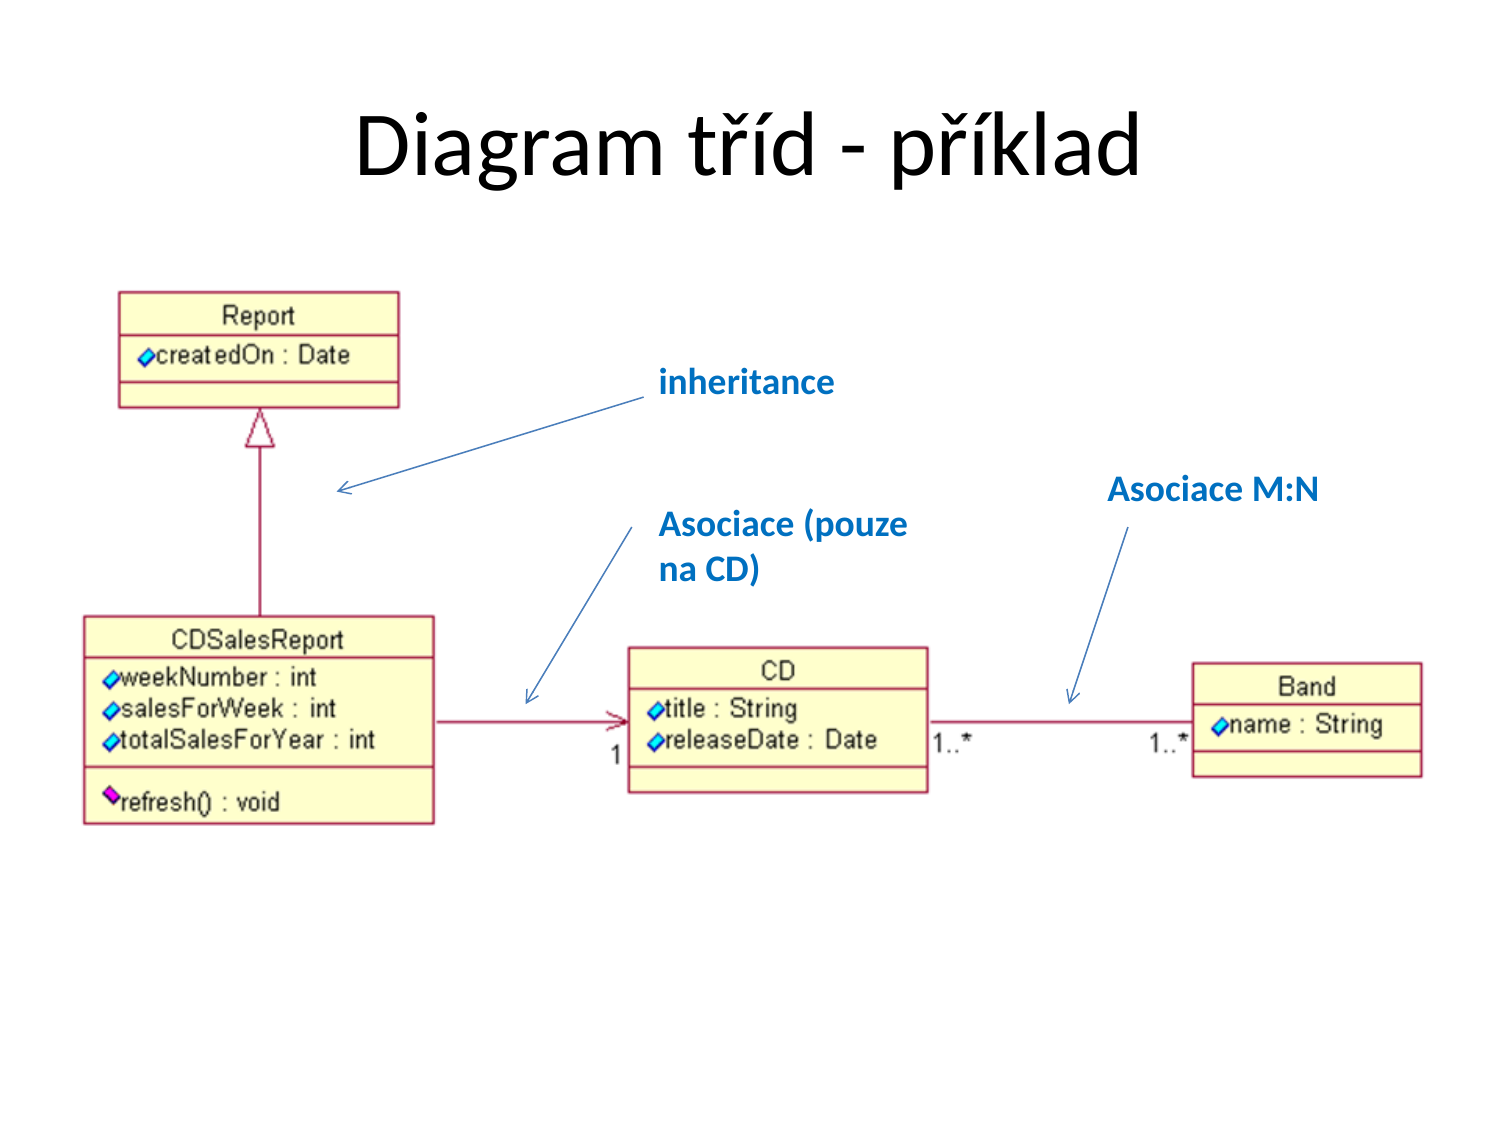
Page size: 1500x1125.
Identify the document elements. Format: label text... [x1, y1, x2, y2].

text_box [1068, 526, 1129, 705]
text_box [336, 396, 644, 492]
title Diagram tříd - příklad [75, 45, 1425, 233]
picture [56, 273, 1444, 851]
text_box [525, 526, 633, 705]
